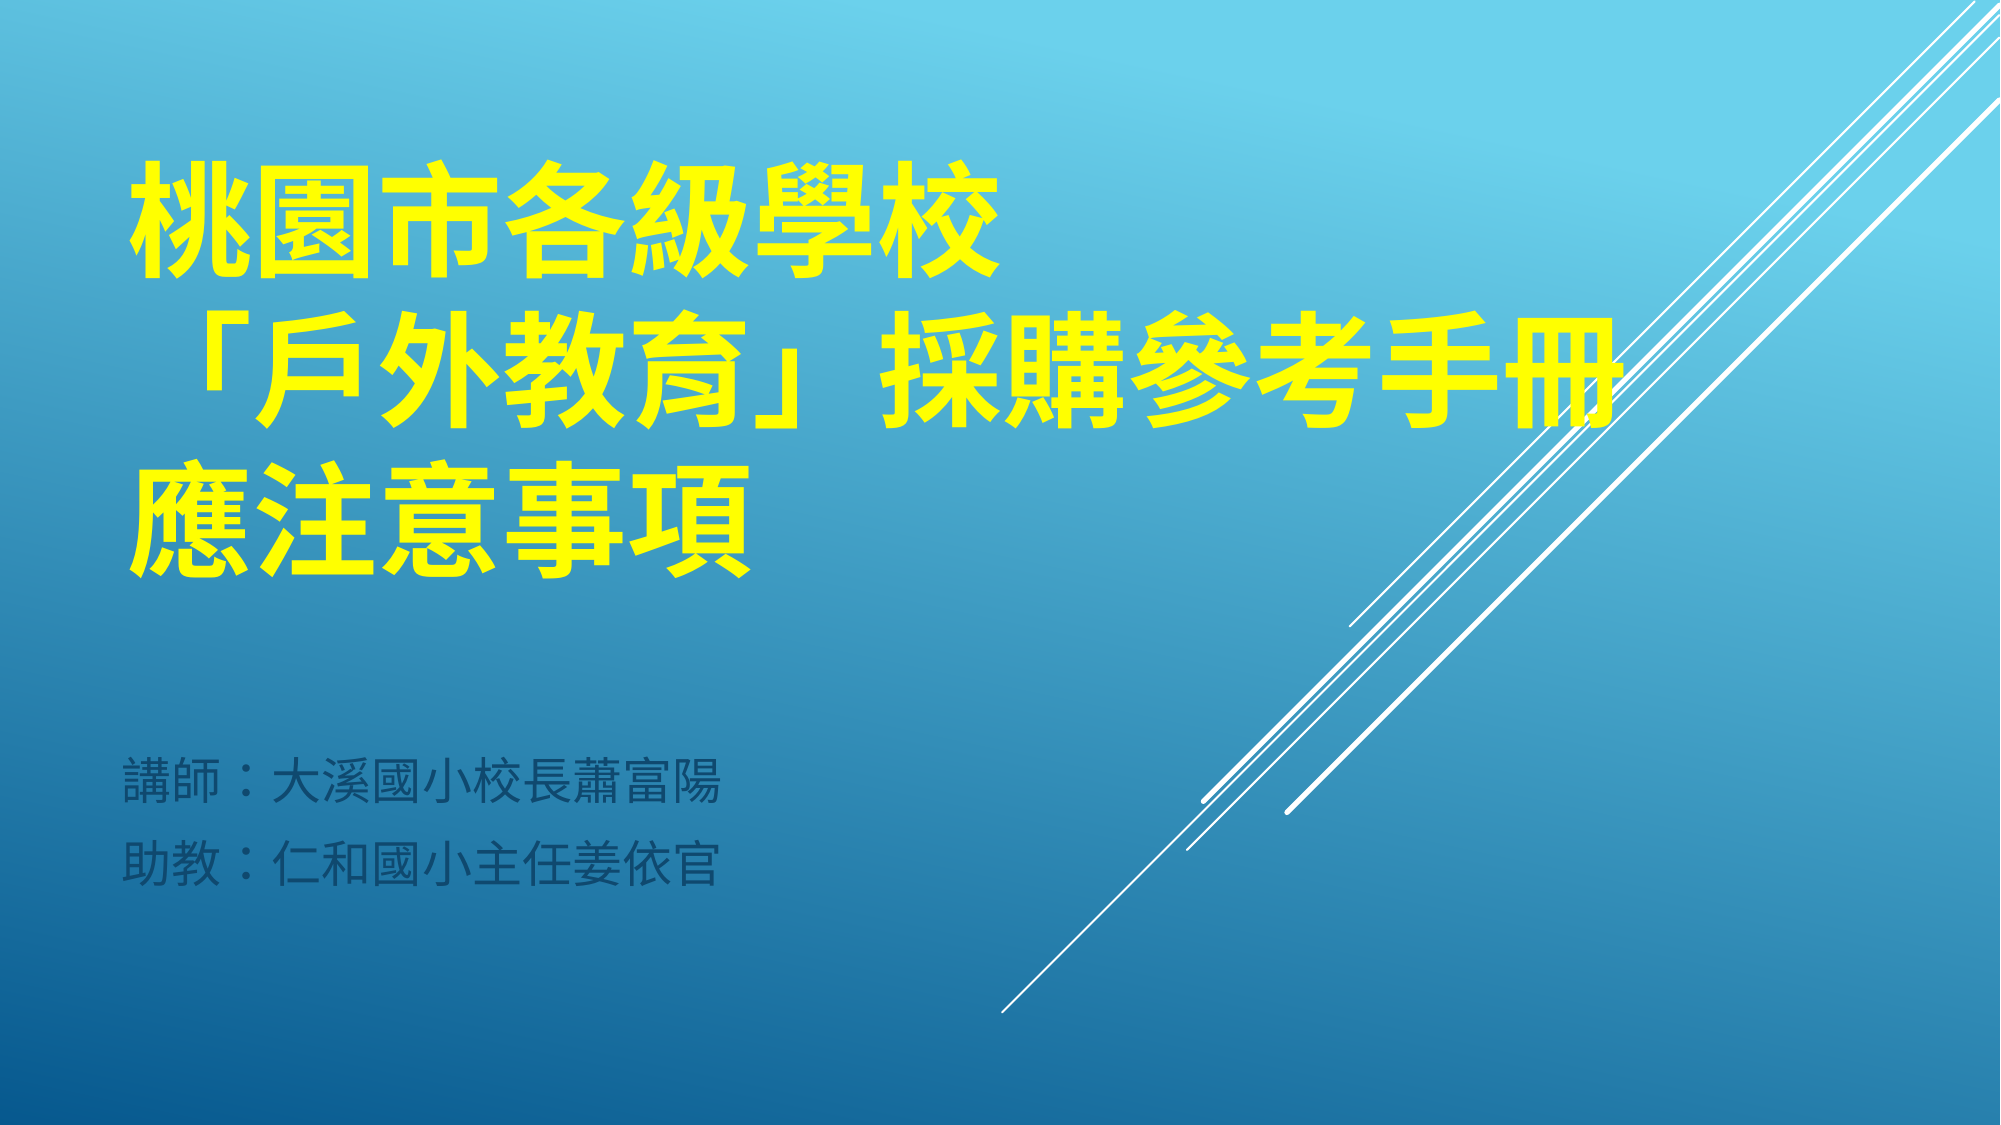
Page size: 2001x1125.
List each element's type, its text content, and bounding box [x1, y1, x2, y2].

title 桃園市各級學校 「戶外教育」採購參考手冊 應注意事項 [112, 112, 1877, 600]
subtitle 講師：大溪國小校長蕭富陽 助教：仁和國小主任姜依官 [106, 742, 1157, 1062]
